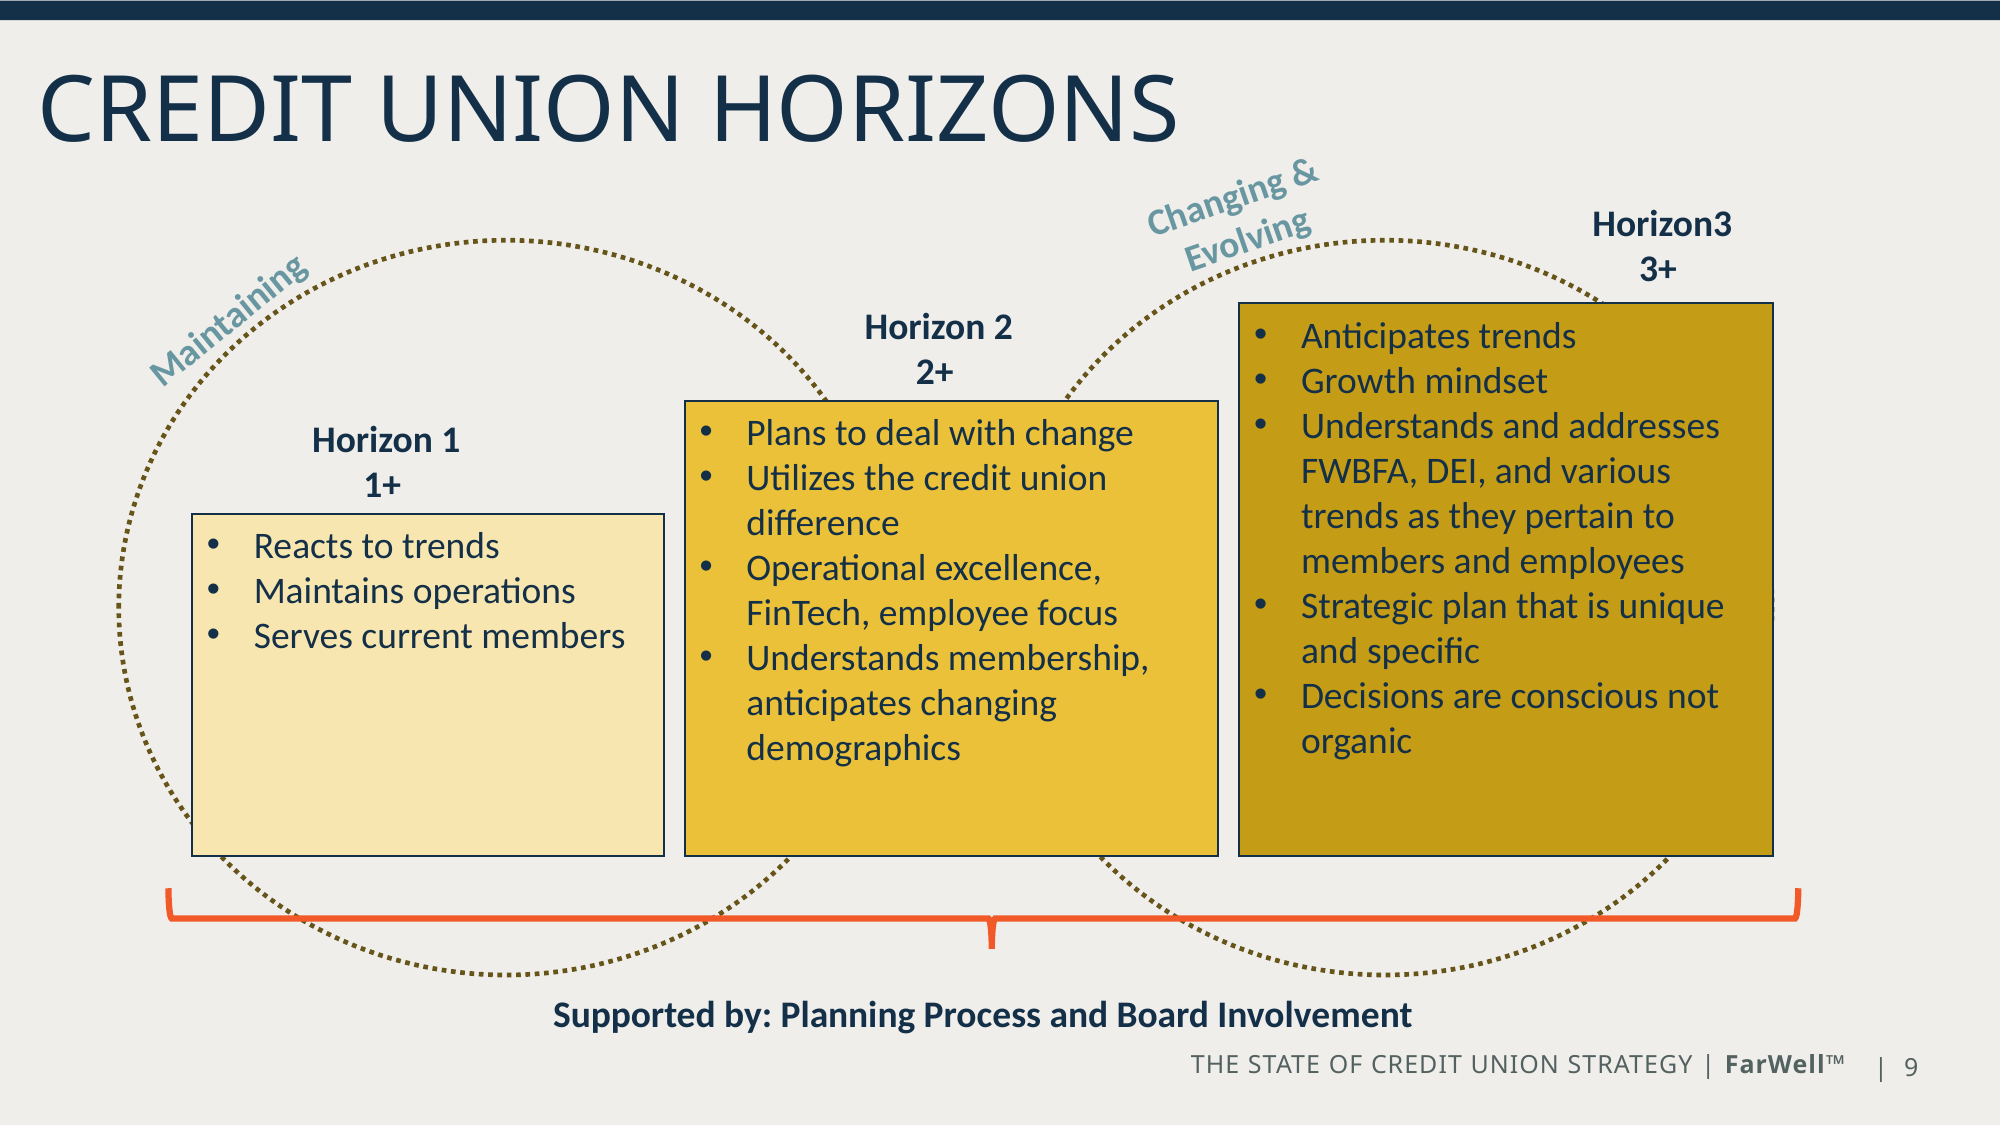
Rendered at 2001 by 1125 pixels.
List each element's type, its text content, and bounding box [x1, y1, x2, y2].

text_box Maintaining [122, 225, 330, 411]
text_box [117, 239, 827, 888]
text_box Reacts to trends Maintains operations Serves current members [191, 513, 665, 857]
text_box [300, 920, 712, 977]
text_box Horizon 2 2+ [849, 295, 1029, 400]
text_box Changing & Evolving [1118, 130, 1360, 301]
text_box Horizon 1 1+ [297, 407, 476, 512]
text_box [1065, 239, 1671, 888]
text_box Anticipates trends Growth mindset Understands and addresses FWBFA, DEI, and various trends as they pertain to members and employees Strategic plan that is unique and specific Decisions are conscious not organic [1238, 302, 1774, 857]
text_box Credit Union Horizons [22, 55, 1748, 168]
text_box Horizon3 3+ [1577, 191, 1748, 297]
text_box [1179, 920, 1591, 977]
text_box [167, 888, 1799, 949]
text_box Supported by: Planning Process and Board Involvement [538, 982, 1429, 1043]
text_box Plans to deal with change Utilizes the credit union difference Operational excellence, FinTech, employee focus Understands membership, anticipates changing demographics [684, 400, 1219, 857]
